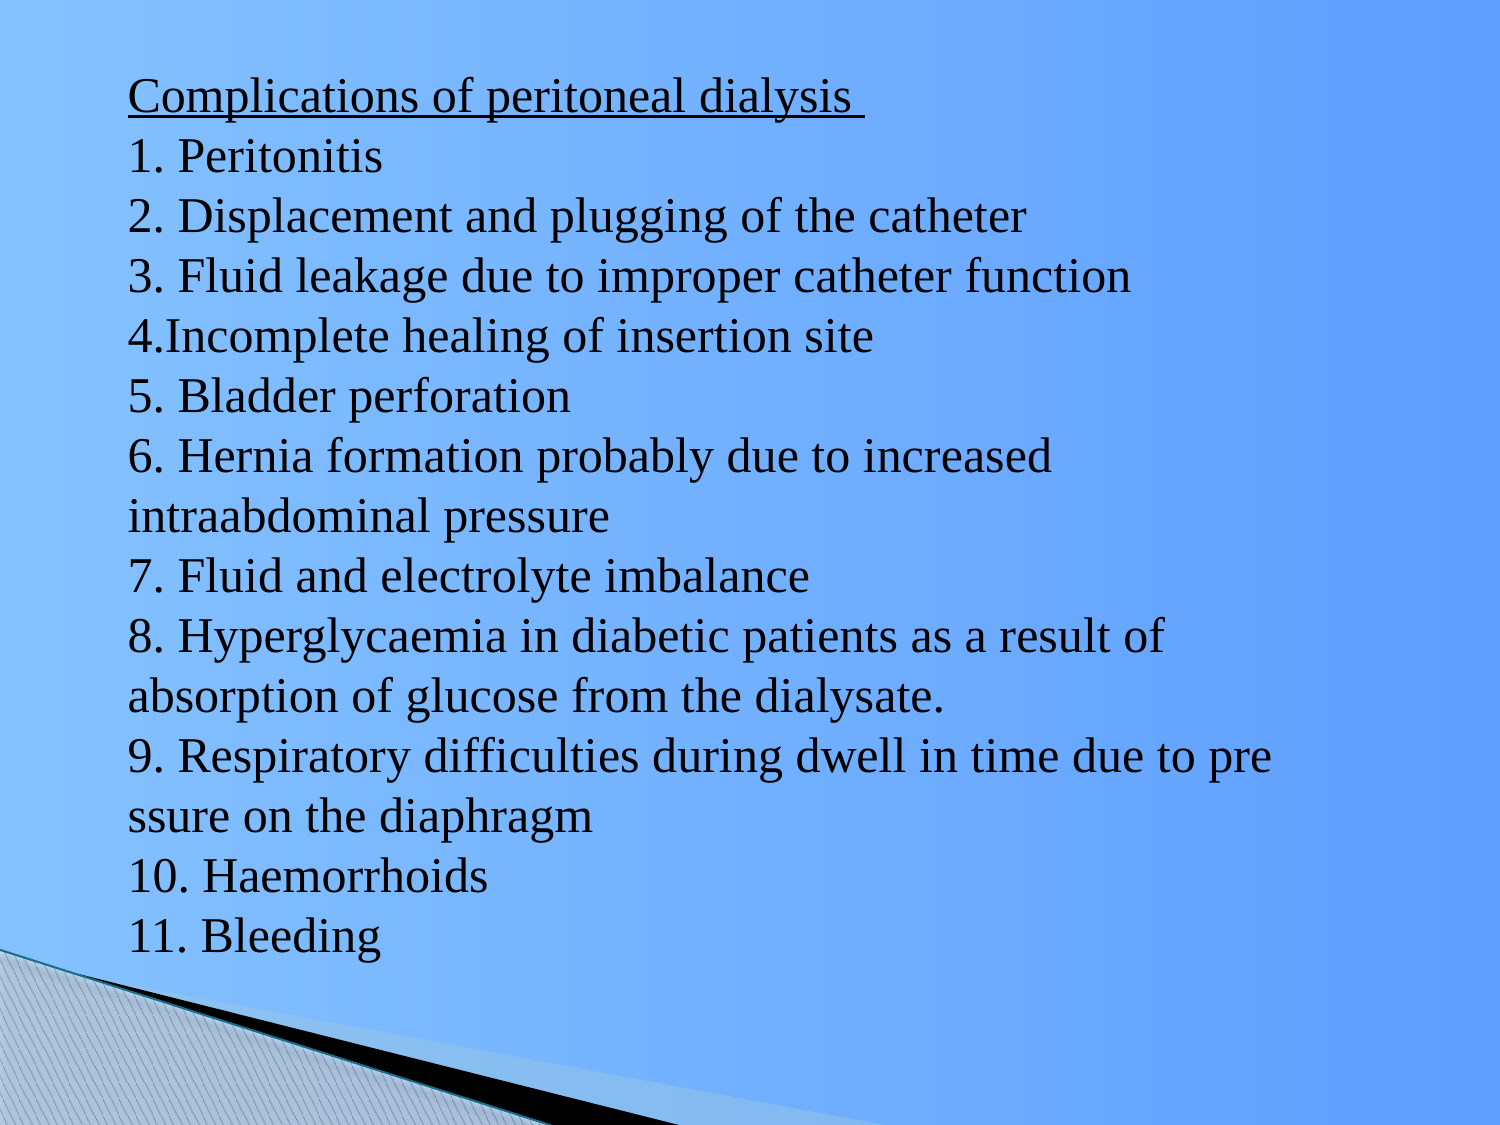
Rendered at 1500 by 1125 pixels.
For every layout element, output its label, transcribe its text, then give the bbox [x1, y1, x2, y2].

text_box Complications of peritoneal dialysis Peritonitis Displacement and plugging of the catheter Fluid leakage due to improper catheter function Incomplete healing of insertion site Bladder perforation Hernia formation probably due to increased intraabdominal pressure Fluid and electrolyte imbalance Hyperglycaemia in diabetic patients as a result of absorption of glucose from the dialysate. Respiratory difficulties during dwell in time due to pre ssure on the diaphragm Haemorrhoids 11. Bleeding [112, 61, 1325, 1023]
